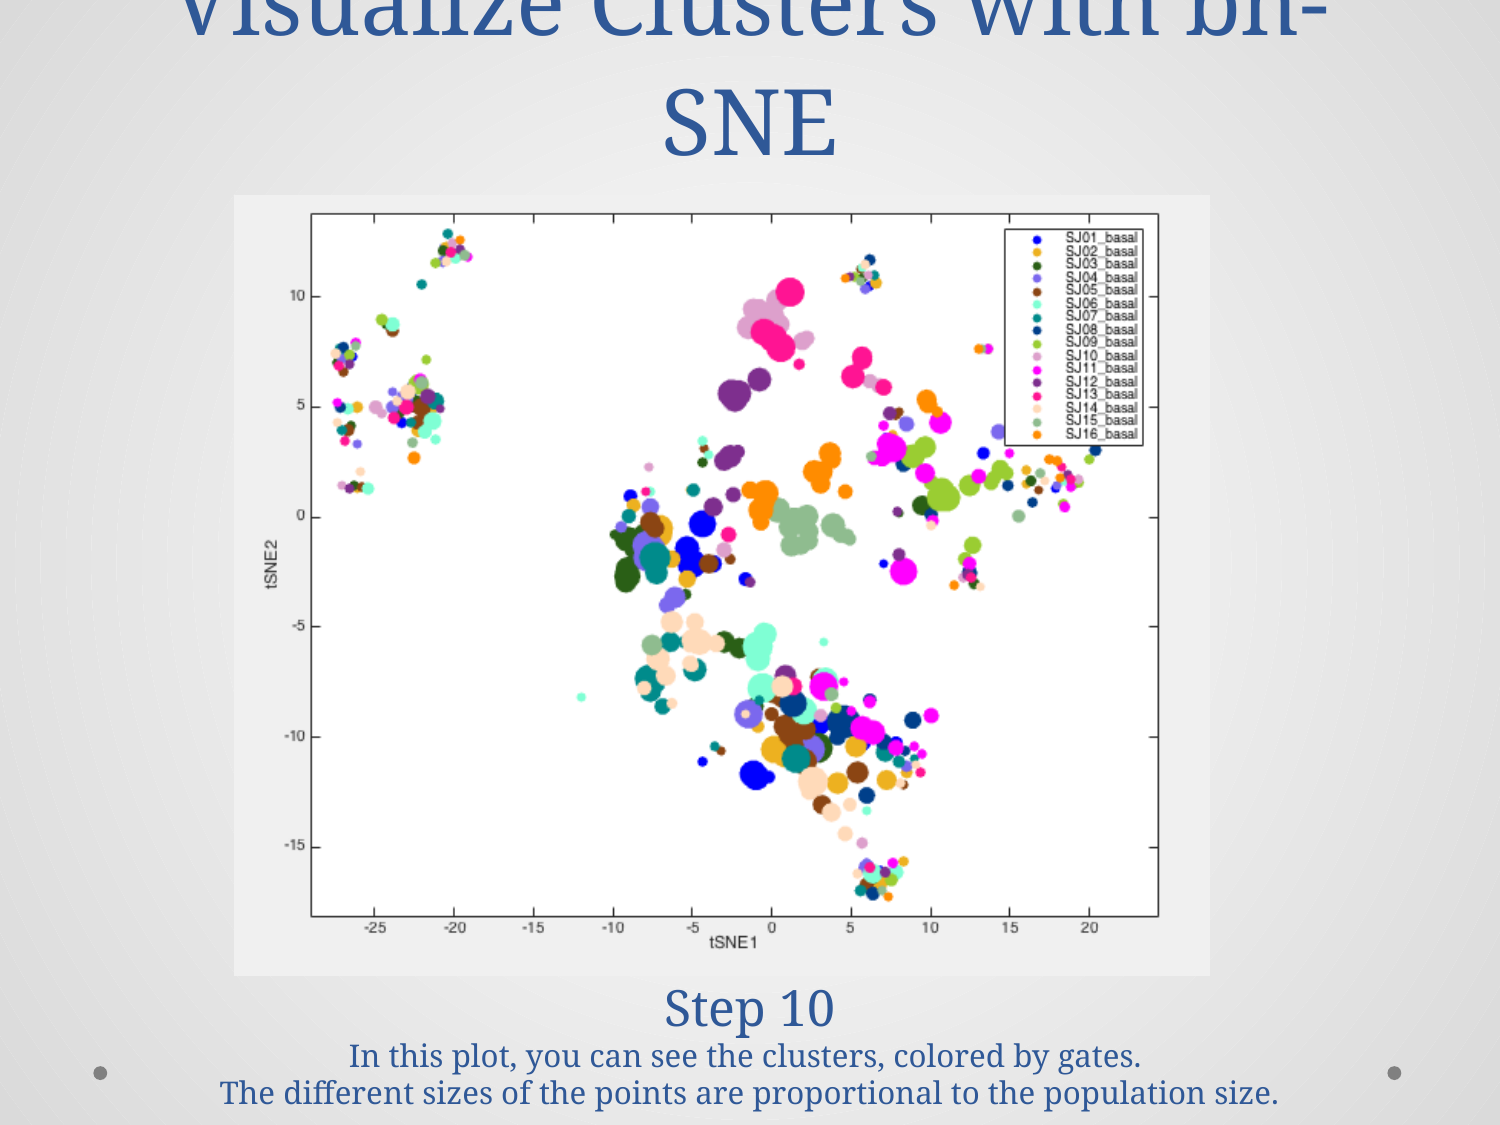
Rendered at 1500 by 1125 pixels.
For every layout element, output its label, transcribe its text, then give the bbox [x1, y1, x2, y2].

picture [234, 195, 1210, 977]
title Visualize Clusters with bh-SNE [75, 70, 1425, 182]
text_box Step 10 In this plot, you can see the clusters, colored by gates. The different sizes of the points are proportional to the population size. [102, 999, 1398, 1119]
